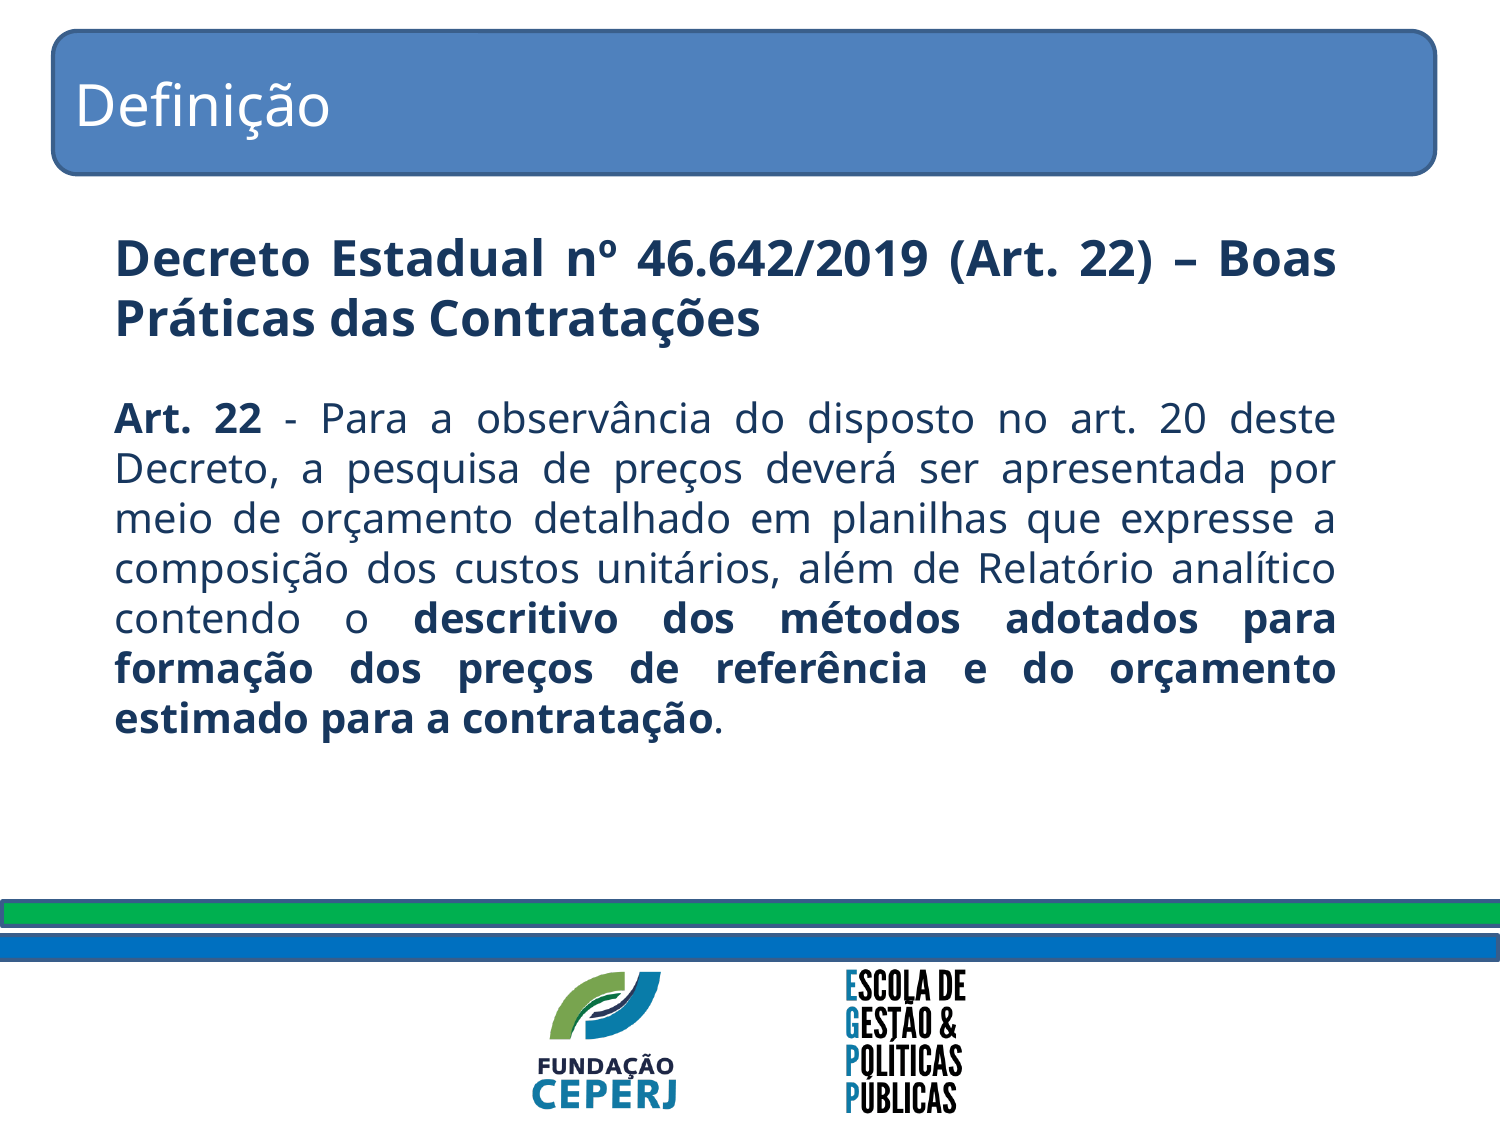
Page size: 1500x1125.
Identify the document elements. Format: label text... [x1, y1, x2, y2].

picture [0, 933, 1500, 1119]
picture [513, 964, 703, 1117]
text_box Definição [50, 28, 1438, 177]
text_box Decreto Estadual nº 46.642/2019 (Art. 22) – Boas Práticas das Contratações Art. 22 - Para a observância do disposto no art. 20 deste Decreto, a pesquisa de preços deverá ser apresentada por meio de orçamento detalhado em planilhas que expresse a composição dos custos unitários, além de Relatório analítico contendo o descritivo dos métodos adotados para formação dos preços de referência e do orçamento estimado para a contratação. [100, 219, 1353, 750]
picture [0, 899, 1500, 928]
